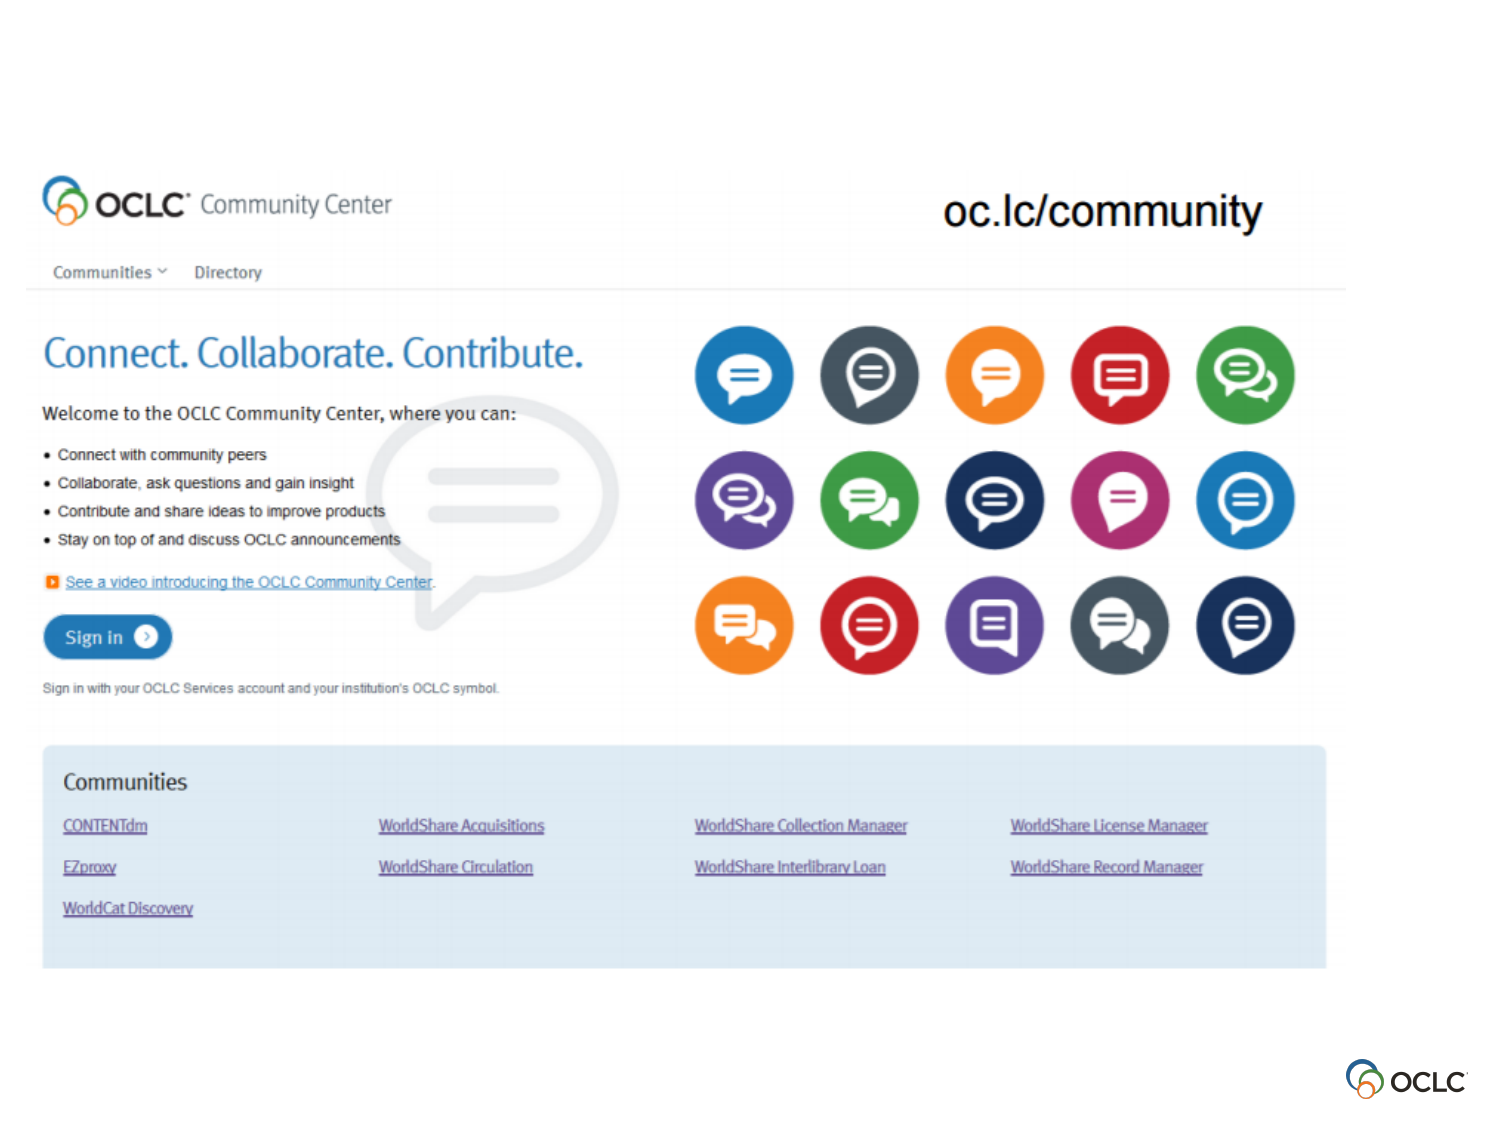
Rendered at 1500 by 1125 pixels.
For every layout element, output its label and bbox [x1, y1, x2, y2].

picture [25, 164, 1346, 985]
